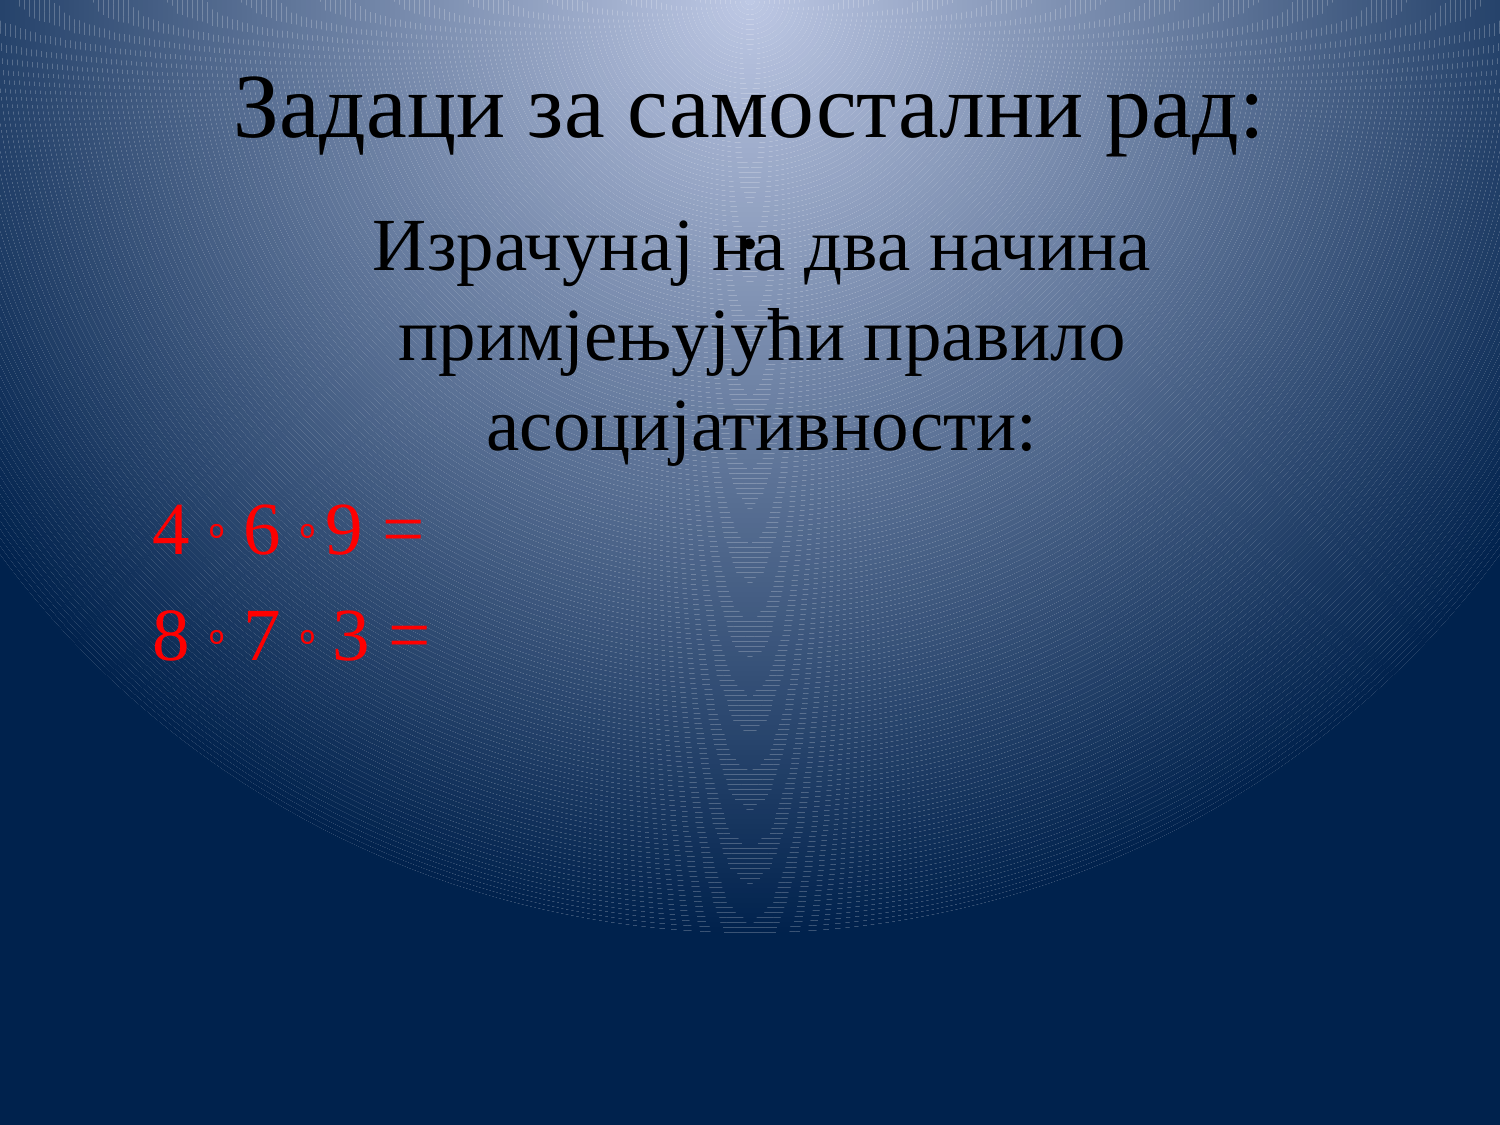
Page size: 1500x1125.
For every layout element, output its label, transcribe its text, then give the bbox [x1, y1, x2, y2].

subtitle Израчунај на два начина примјењујући правило асоцијативности: 4 º 6 º 9 = 8 º 7 º 3 = [137, 187, 1388, 925]
title Задаци за самостални рад: . [112, 37, 1388, 275]
